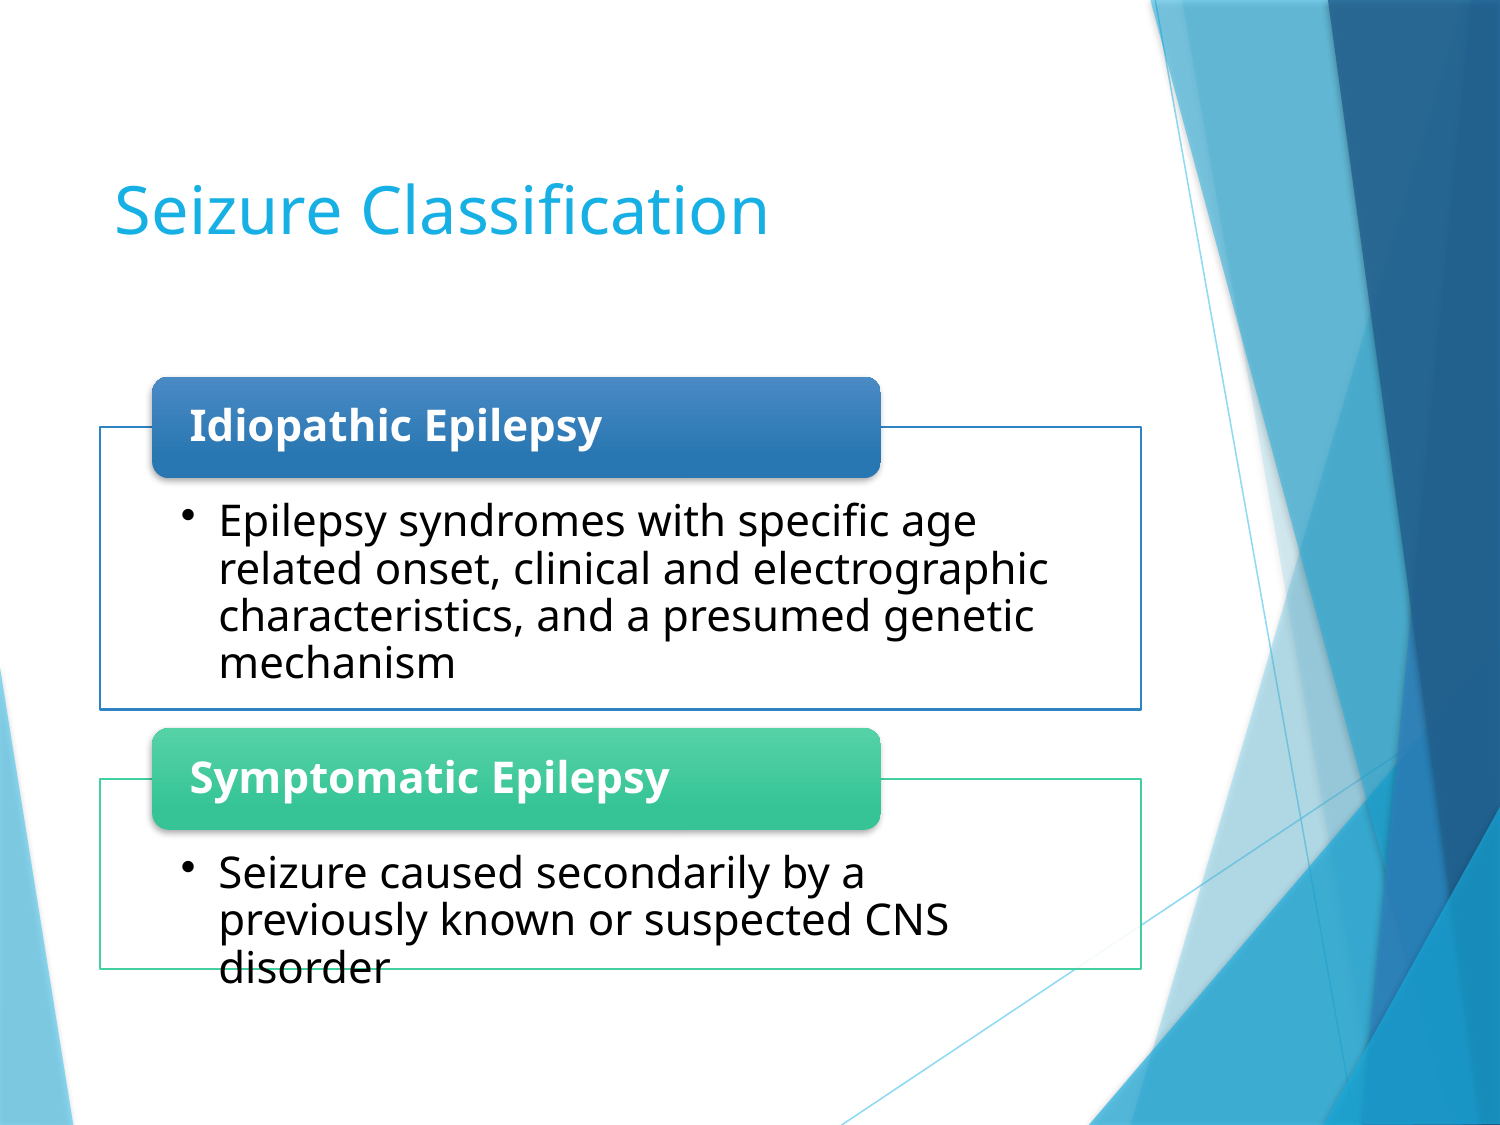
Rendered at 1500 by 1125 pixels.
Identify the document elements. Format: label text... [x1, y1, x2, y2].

title Seizure Classification [99, 99, 1142, 317]
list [99, 353, 1142, 992]
